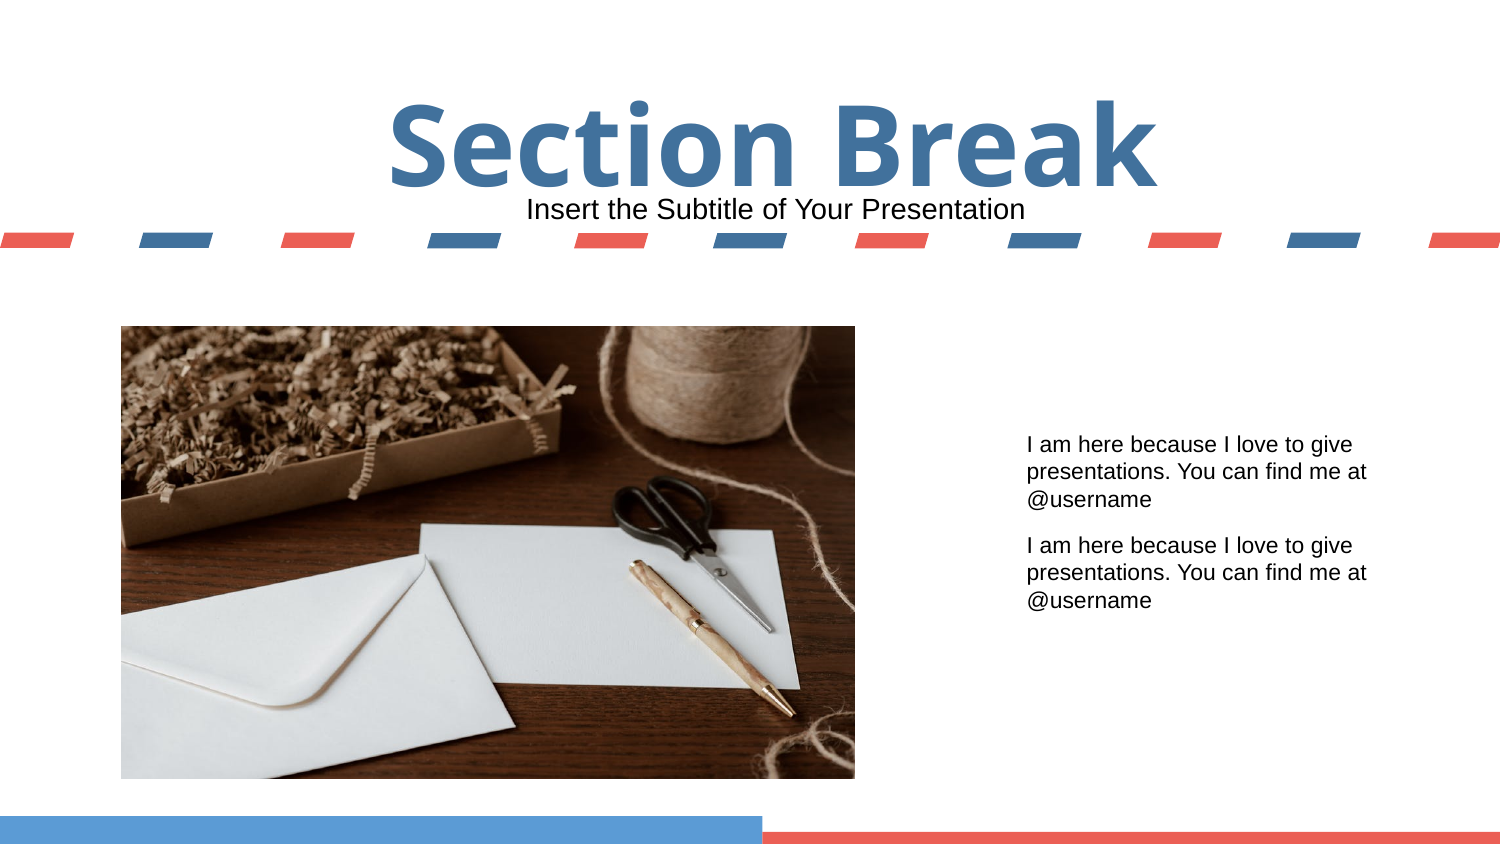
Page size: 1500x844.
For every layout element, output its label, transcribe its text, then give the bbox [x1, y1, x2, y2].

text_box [340, 65, 1209, 232]
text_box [0, 816, 1500, 844]
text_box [0, 232, 1500, 249]
picture [121, 326, 855, 779]
text_box I am here because I love to give presentations. You can find me at @username [1011, 421, 1408, 519]
text_box I am here because I love to give presentations. You can find me at @username [1011, 522, 1408, 620]
